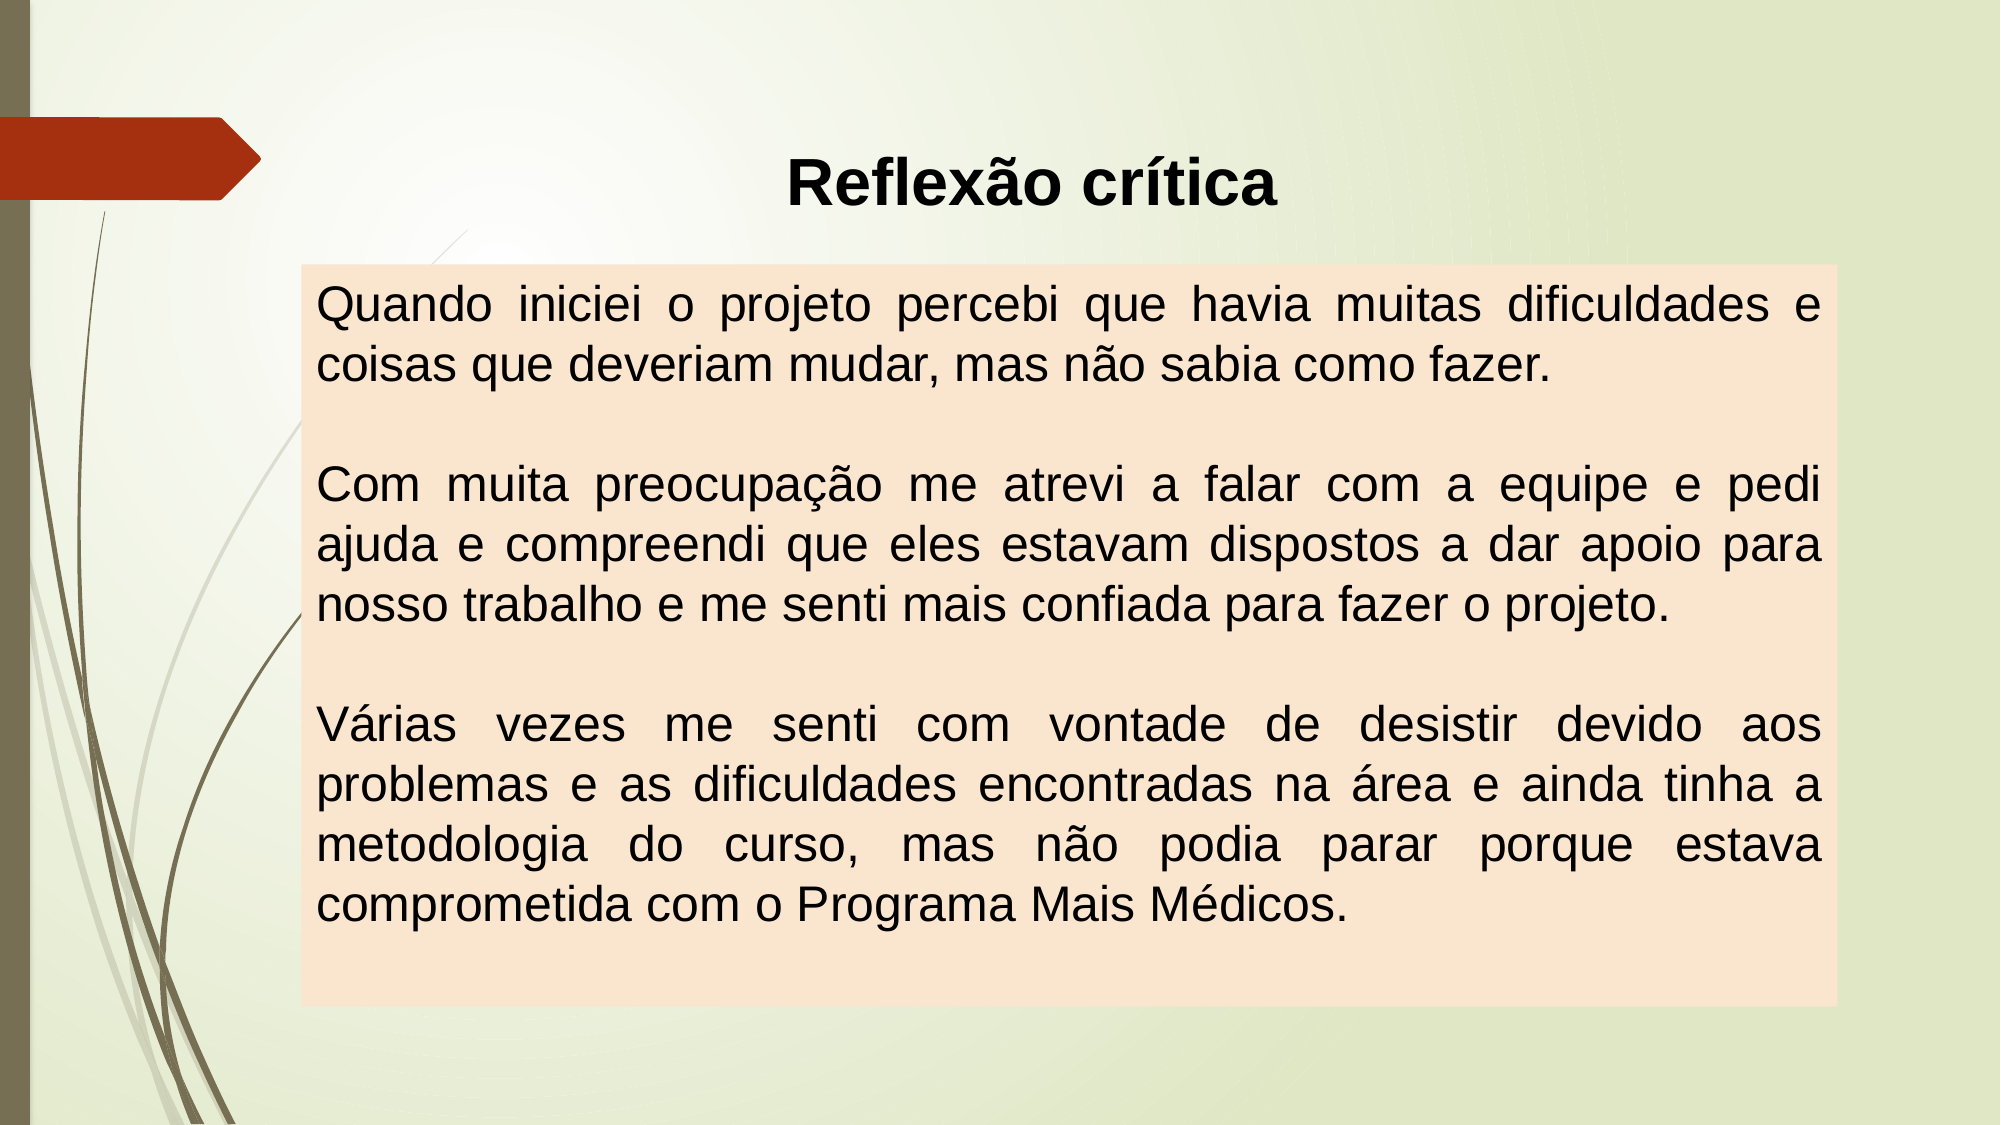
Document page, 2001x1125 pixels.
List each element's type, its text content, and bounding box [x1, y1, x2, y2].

text_box Quando iniciei o projeto percebi que havia muitas dificuldades e coisas que deveriam mudar, mas não sabia como fazer. Com muita preocupação me atrevi a falar com a equipe e pedi ajuda e compreendi que eles estavam dispostos a dar apoio para nosso trabalho e me senti mais confiada para fazer o projeto. Várias vezes me senti com vontade de desistir devido aos problemas e as dificuldades encontradas na área e ainda tinha a metodologia do curso, mas não podia parar porque estava comprometida com o Programa Mais Médicos. [301, 264, 1838, 1007]
text_box Reflexão crítica [771, 91, 1391, 227]
